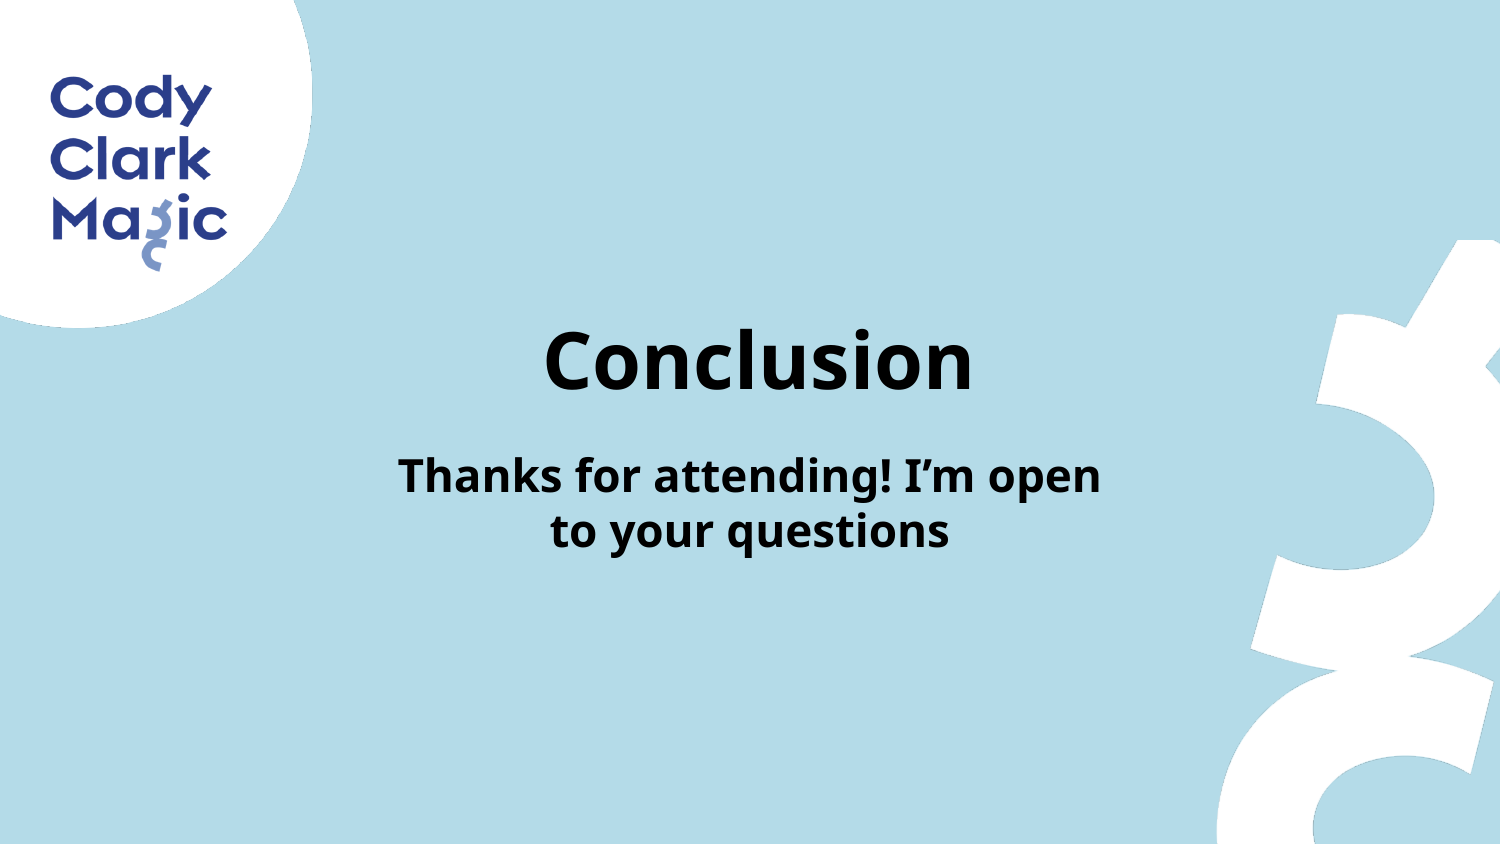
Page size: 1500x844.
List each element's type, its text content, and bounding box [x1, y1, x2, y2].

text_box Thanks for attending! I’m open to your questions [374, 439, 1125, 565]
picture [0, 0, 313, 329]
text_box Conclusion [334, 295, 1129, 421]
picture [1134, 240, 1500, 844]
